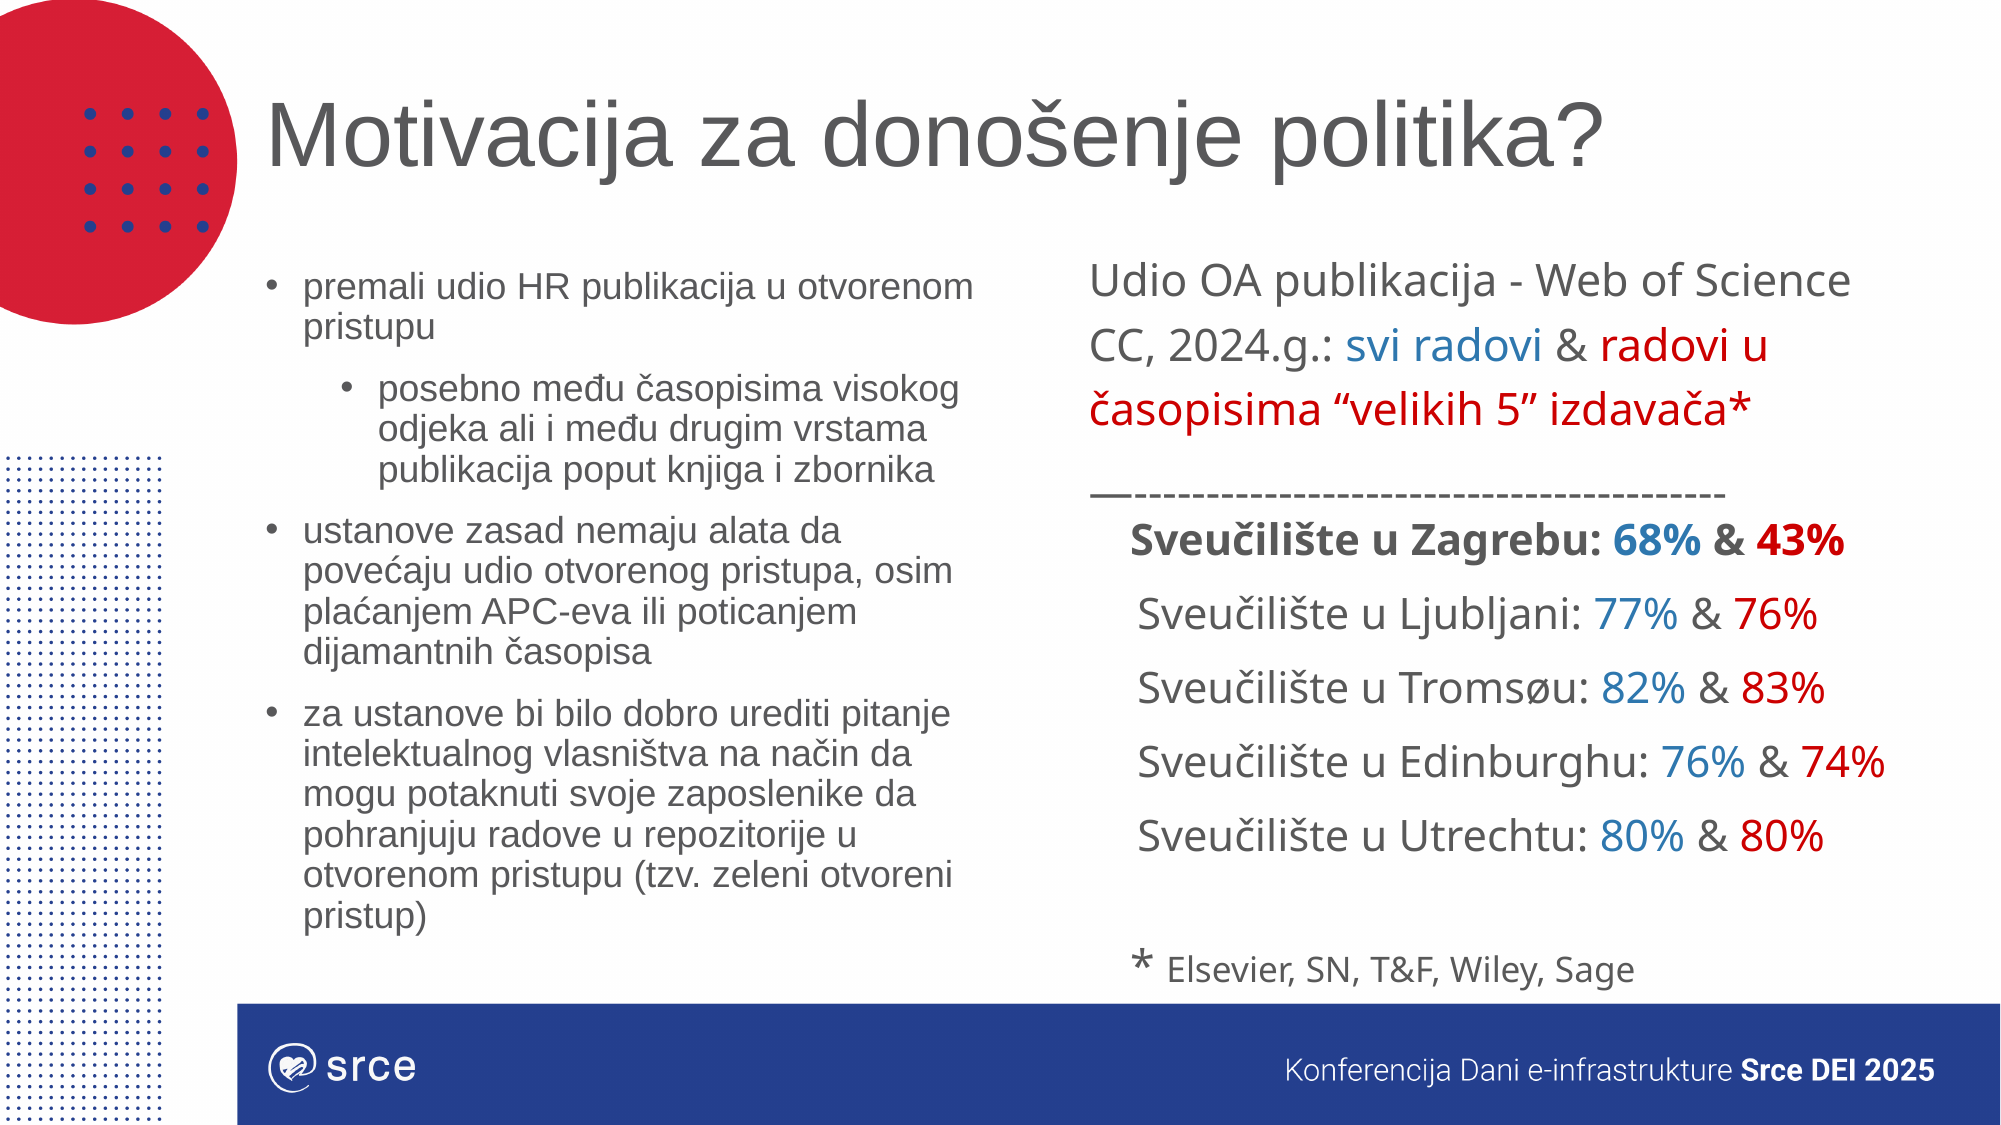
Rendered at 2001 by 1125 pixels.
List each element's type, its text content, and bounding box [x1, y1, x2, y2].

text_box premali udio HR publikacija u otvorenom pristupu posebno među časopisima visokog odjeka ali i među drugim vrstama publikacija poput knjiga i zbornika ustanove zasad nemaju alata da povećaju udio otvorenog pristupa, osim plaćanjem APC-eva ili poticanjem dijamantnih časopisa za ustanove bi bilo dobro urediti pitanje intelektualnog vlasništva na način da mogu potaknuti svoje zaposlenike da pohranjuju radove u repozitorije u otvorenom pristupu (tzv. zeleni otvoreni pristup) [250, 259, 1000, 944]
picture [0, 0, 2001, 1125]
title Motivacija za donošenje politika? [250, 59, 1863, 215]
list Udio OA publikacija - Web of Science CC, 2024.g.: svi radovi & radovi u časopisima “velikih 5” izdavača* —----------------------------------------- Sveučilište u Zagrebu: 68% & 43% Sveučilište u Ljubljani: 77% & 76% Sveučilište u Tromsøu: 82% & 83% Sveučilište u Edinburghu: 76% & 74% Sveučilište u Utrechtu: 80% & 80% * Elsevier, SN, T&F, Wiley, Sage [1073, 233, 1931, 1014]
